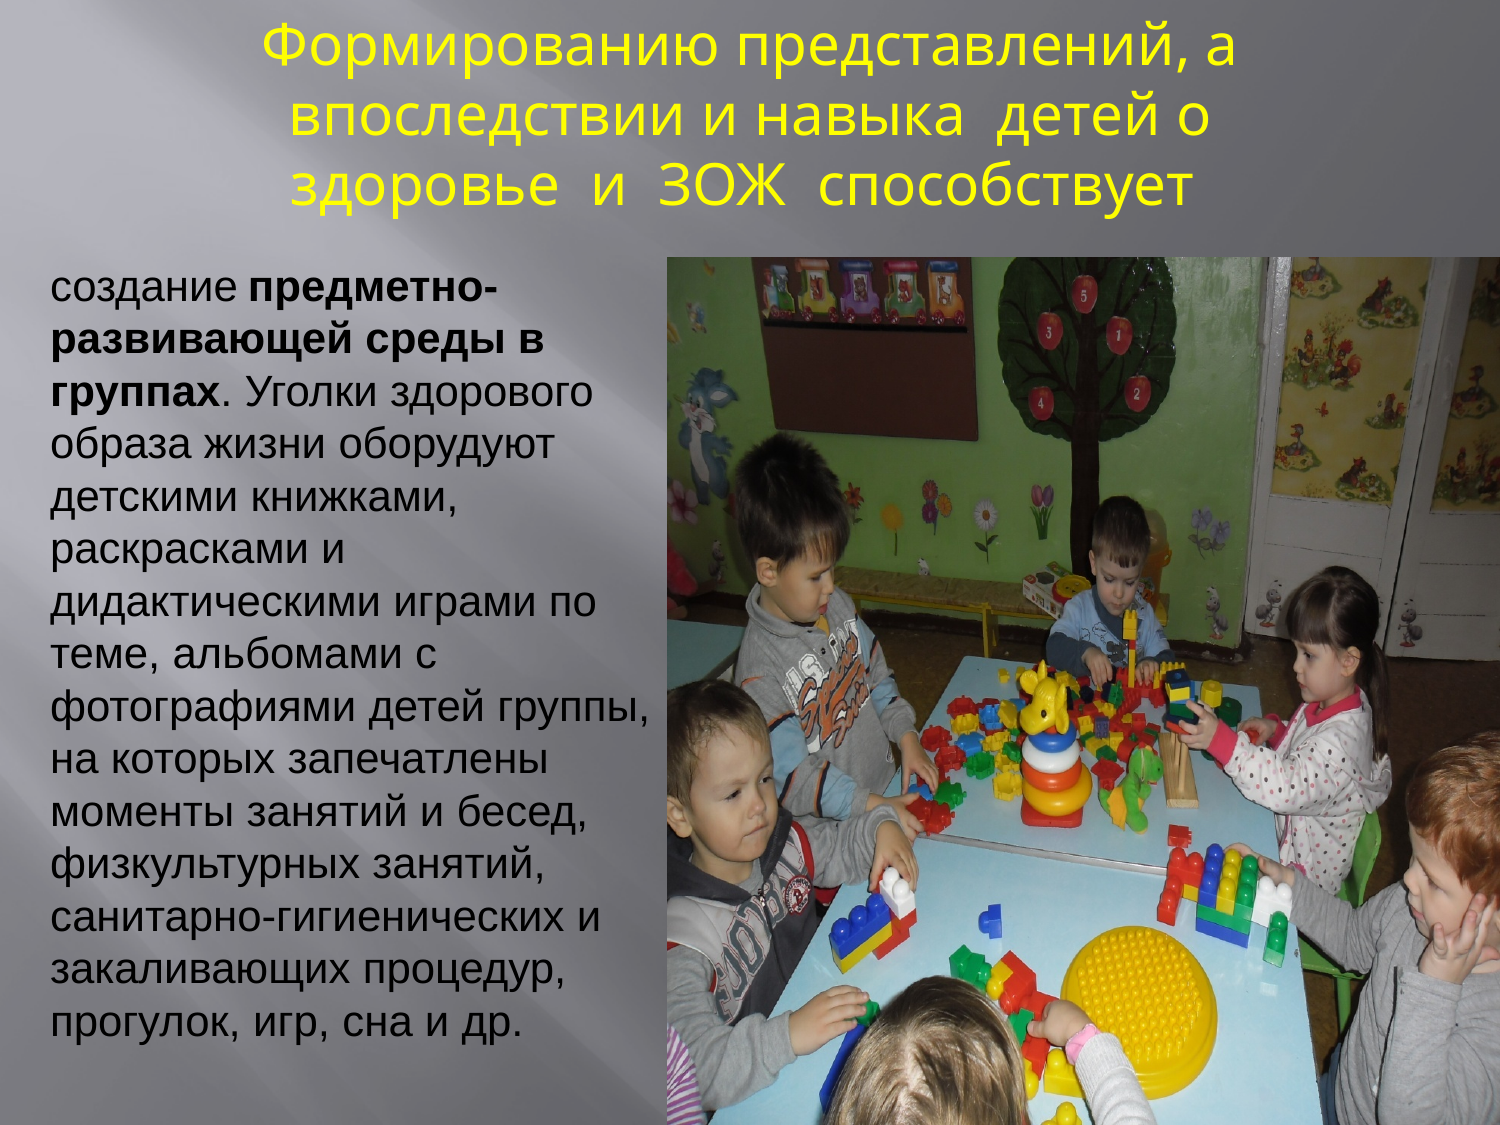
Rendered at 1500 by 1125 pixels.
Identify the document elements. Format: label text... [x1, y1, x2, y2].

text_box Формированию представлений, а впоследствии и навыка детей о здоровье и ЗОЖ способствует [152, 0, 1348, 225]
text_box создание предметно-развивающей среды в группах. Уголки здорового образа жизни оборудуют детскими книжками, раскрасками и дидактическими играми по теме, альбомами с фотографиями детей группы, на которых запечатлены моменты занятий и бесед, физкультурных занятий, санитарно-гигиенических и закаливающих процедур, прогулок, игр, сна и др. [35, 249, 704, 1053]
picture [667, 257, 1500, 1125]
